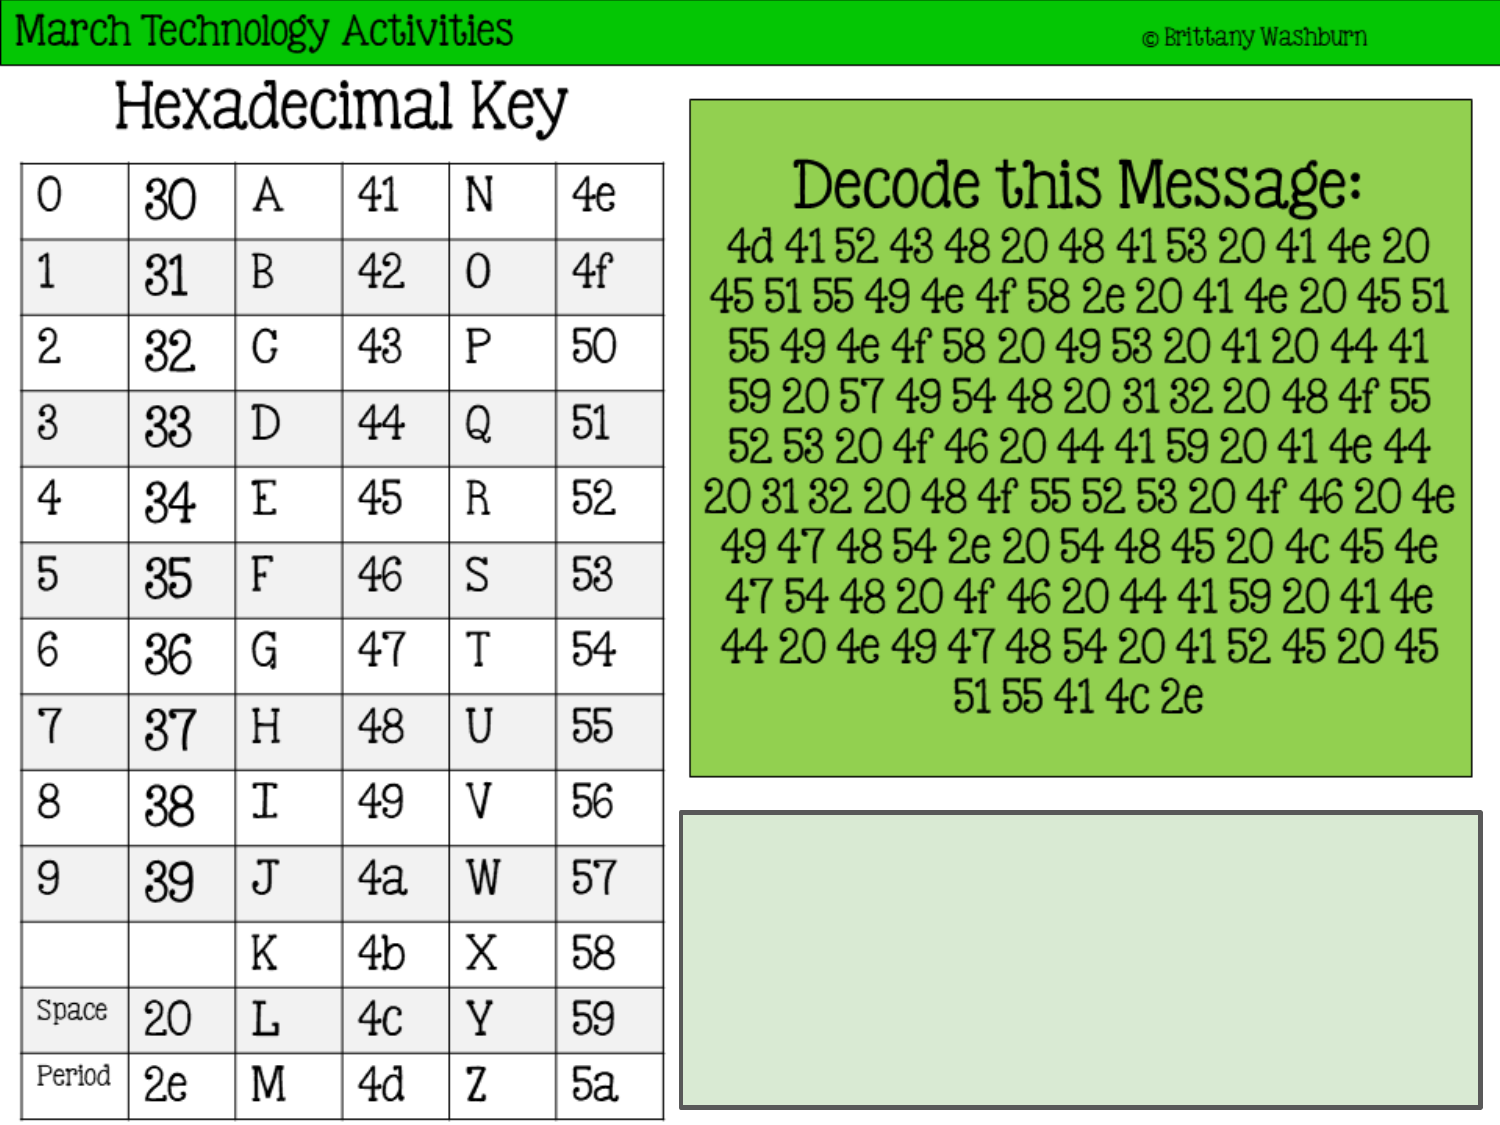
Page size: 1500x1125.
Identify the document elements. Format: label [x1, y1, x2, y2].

text_box [680, 812, 1481, 1108]
picture [0, 0, 1500, 1125]
